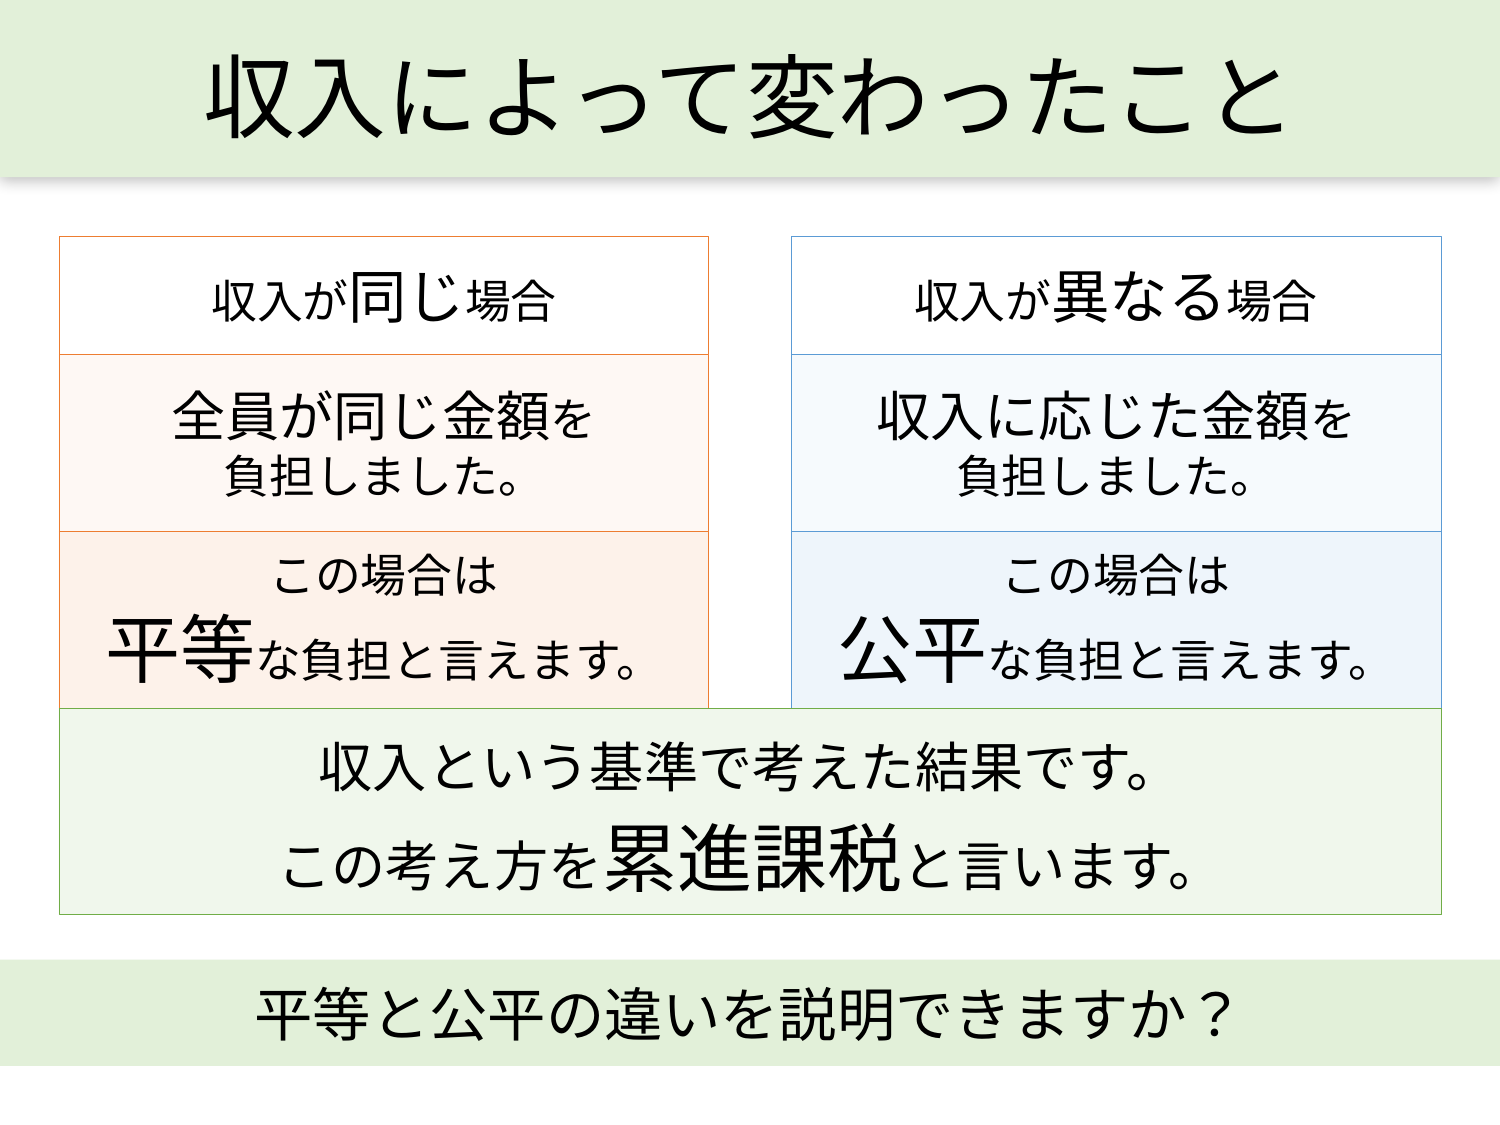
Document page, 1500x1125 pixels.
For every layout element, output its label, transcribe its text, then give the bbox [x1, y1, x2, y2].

text_box 全員が同じ金額を 負担しました。 [58, 354, 709, 531]
text_box この場合は 平等な負担と言えます。 [58, 531, 709, 708]
text_box この場合は 公平な負担と言えます。 [791, 531, 1441, 708]
list 収入によって変わったこと [0, 0, 1500, 178]
text_box 収入が同じ場合 [58, 236, 709, 354]
text_box 収入が異なる場合 [791, 236, 1441, 354]
text_box 平等と公平の違いを説明できますか？ [0, 959, 1500, 1066]
text_box 収入に応じた金額を 負担しました。 [791, 354, 1441, 531]
text_box 収入という基準で考えた結果です。 この考え方を累進課税と言います。 [58, 708, 1441, 915]
